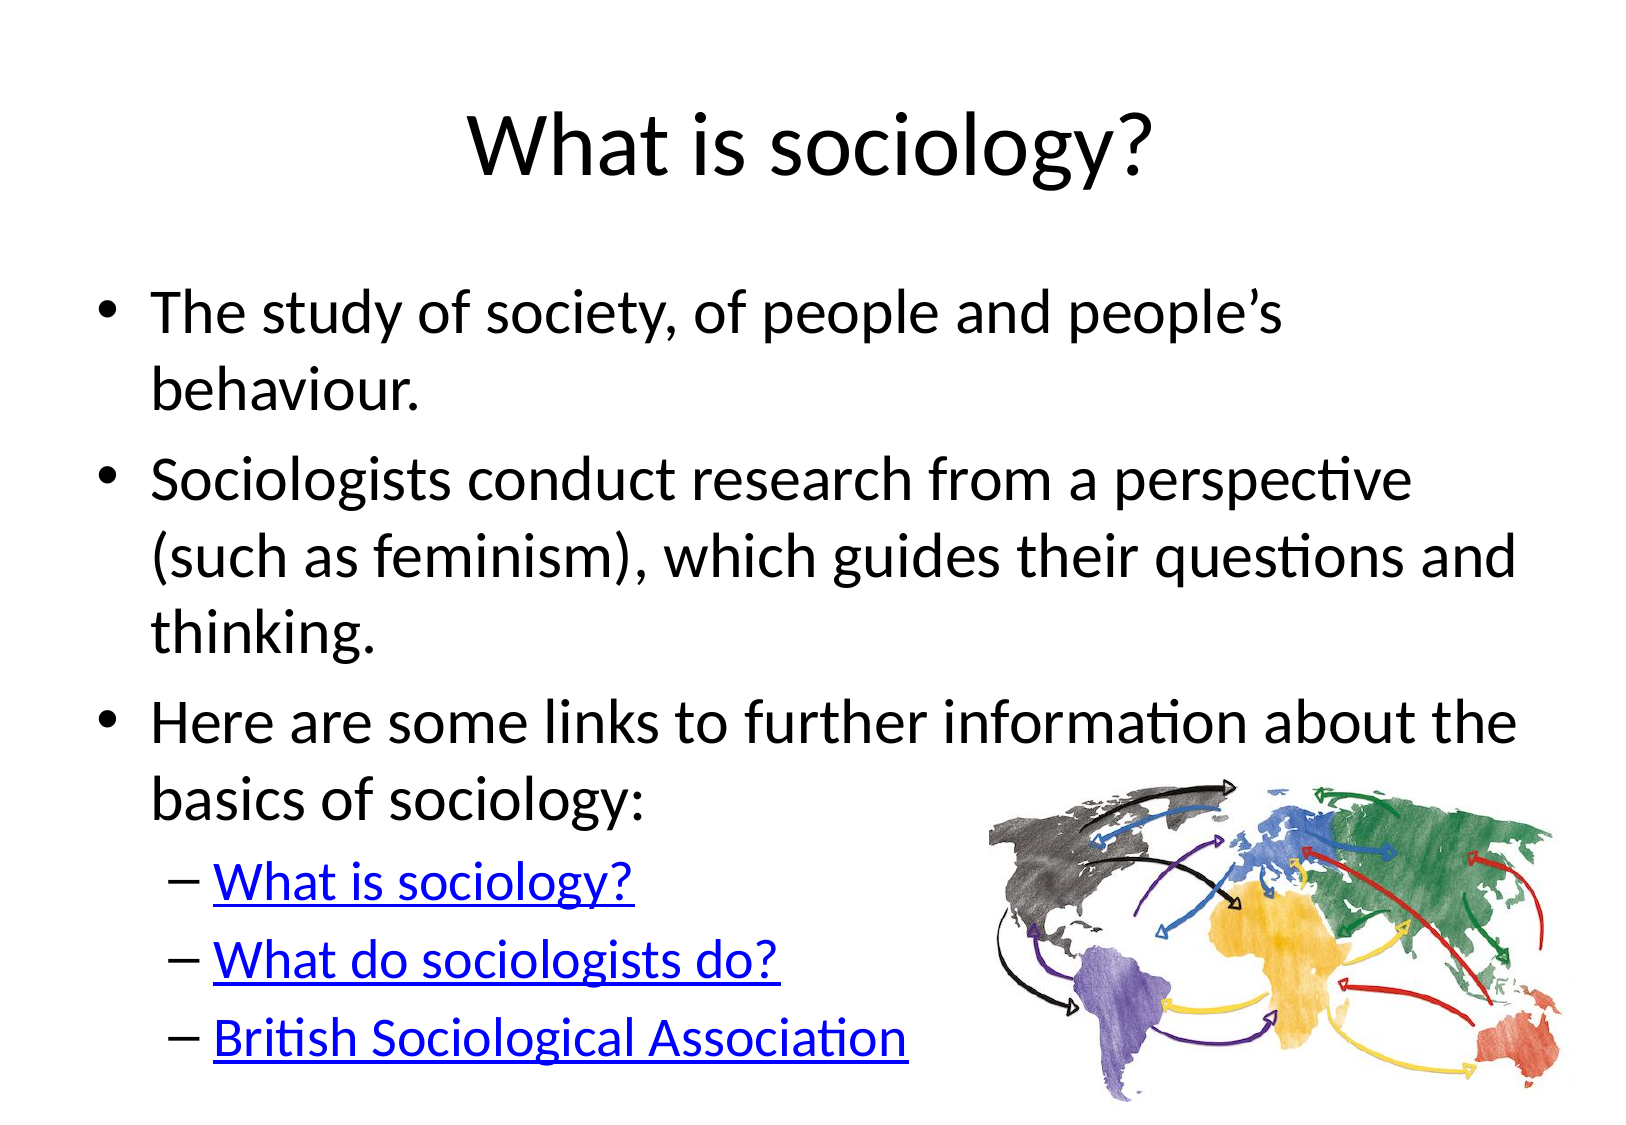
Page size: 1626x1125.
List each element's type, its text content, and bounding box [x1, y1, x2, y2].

title What is sociology? [81, 45, 1544, 233]
picture [989, 756, 1573, 1109]
list The study of society, of people and people’s behaviour. Sociologists conduct research from a perspective (such as feminism), which guides their questions and thinking. Here are some links to further information about the basics of sociology: What is sociology? What do sociologists do? British Sociological Association [81, 262, 1544, 1080]
